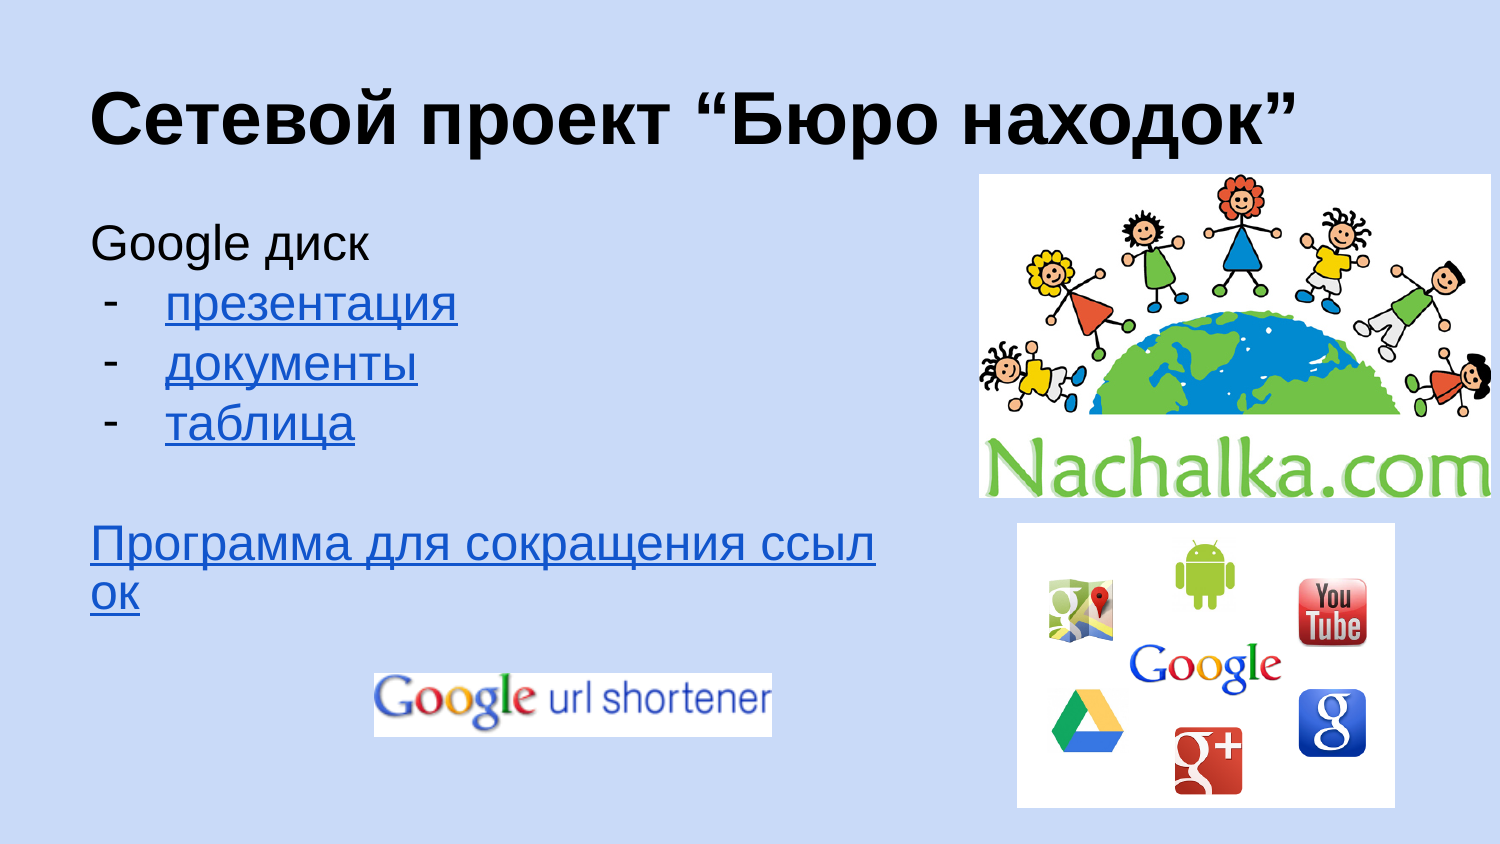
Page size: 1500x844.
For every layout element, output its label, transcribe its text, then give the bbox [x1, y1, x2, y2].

title Сетевой проект “Бюро находок” [74, 33, 1426, 175]
picture [979, 174, 1491, 498]
picture [1016, 523, 1395, 809]
list Google диск презентация документы таблица Программа для сокращения ссылок [75, 195, 916, 808]
picture [374, 673, 772, 737]
